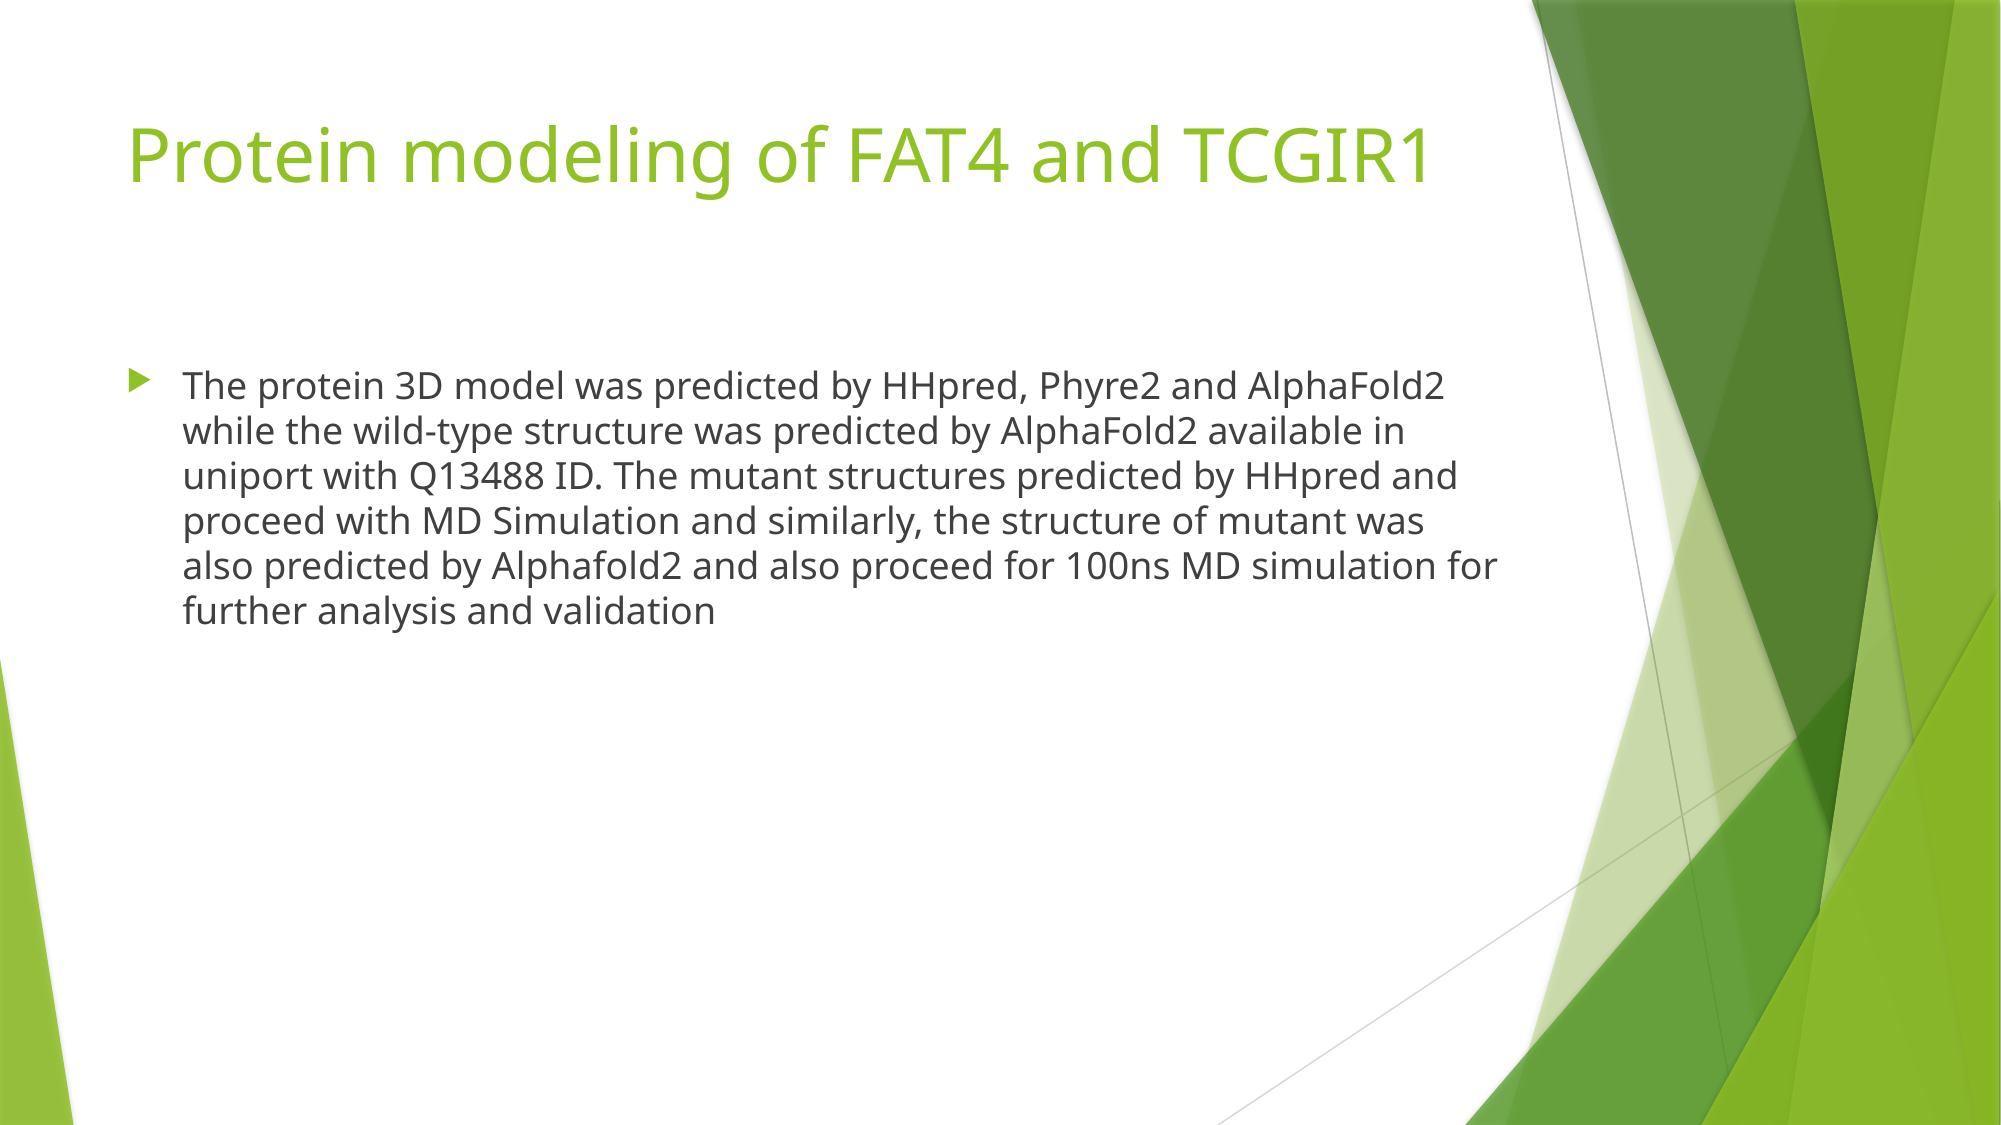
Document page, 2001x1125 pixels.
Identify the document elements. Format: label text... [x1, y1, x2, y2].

title Protein modeling of FAT4 and TCGIR1 [111, 99, 1522, 317]
list The protein 3D model was predicted by HHpred, Phyre2 and AlphaFold2 while the wild-type structure was predicted by AlphaFold2 available in uniport with Q13488 ID. The mutant structures predicted by HHpred and proceed with MD Simulation and similarly, the structure of mutant was also predicted by Alphafold2 and also proceed for 100ns MD simulation for further analysis and validation [111, 354, 1522, 992]
